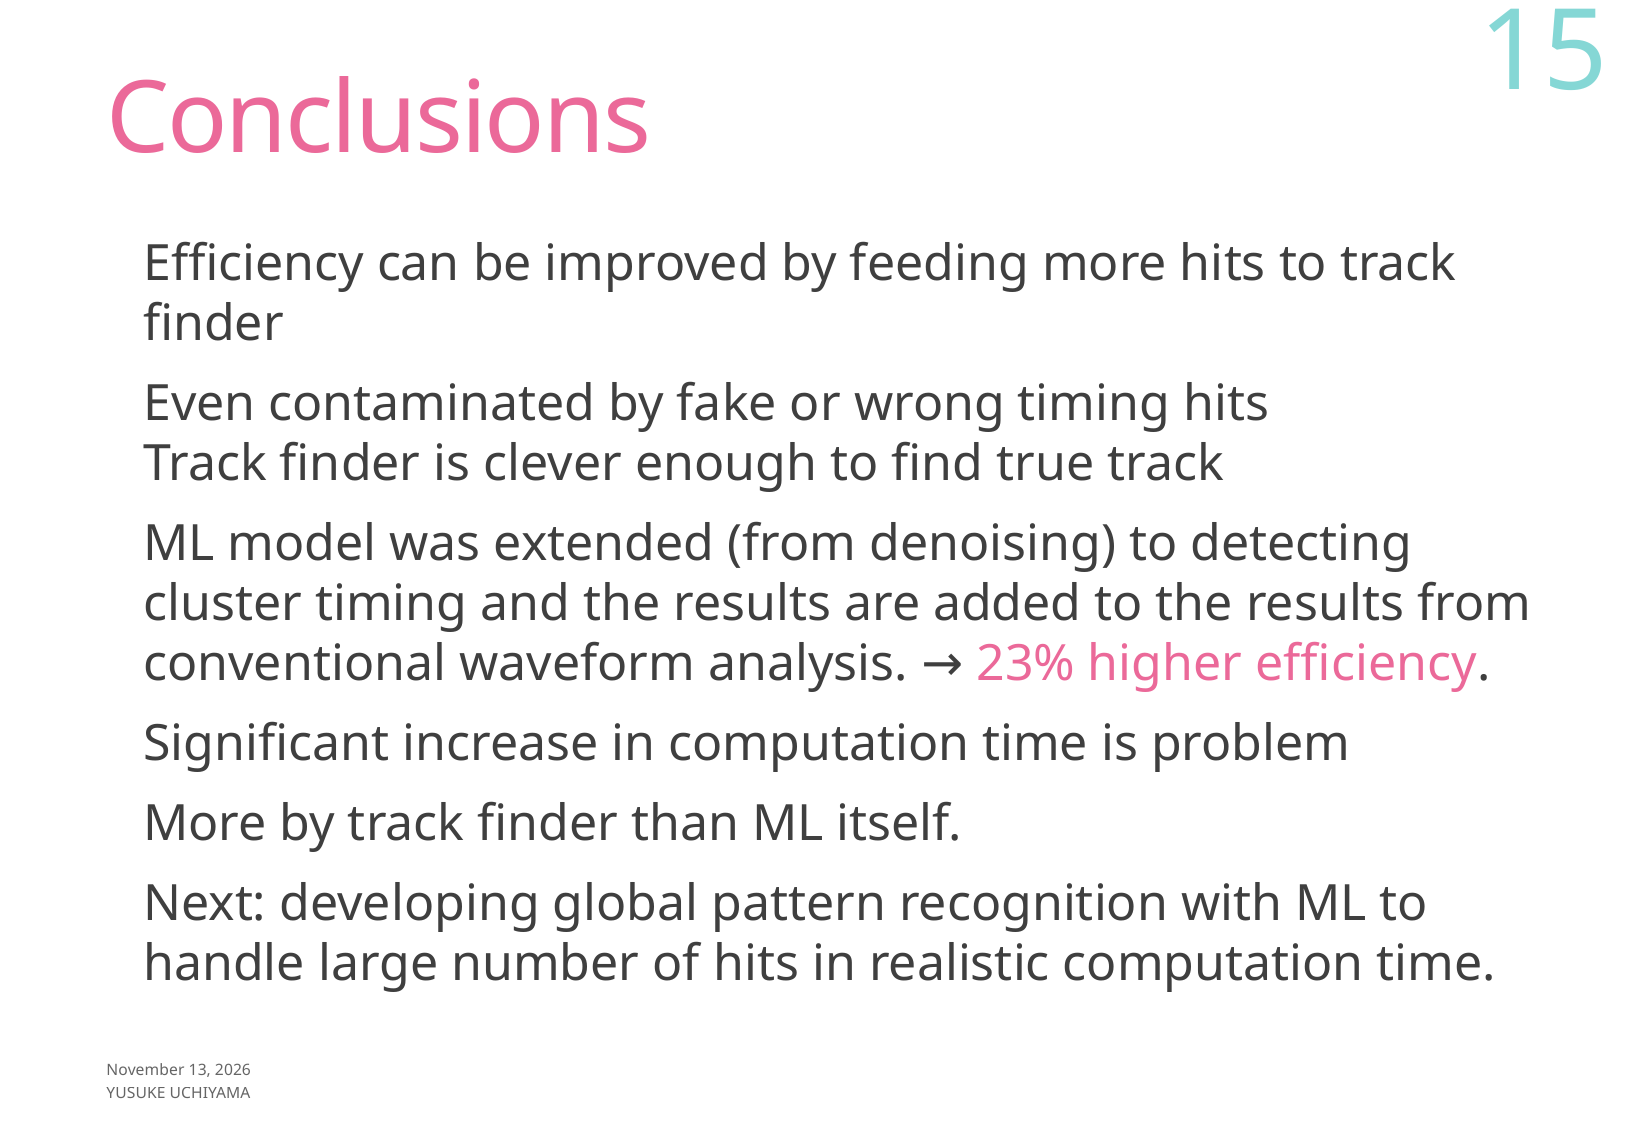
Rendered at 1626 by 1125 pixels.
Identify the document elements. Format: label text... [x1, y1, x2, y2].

slide_number 15 [1444, 2, 1624, 138]
title Conclusions [91, 54, 1036, 190]
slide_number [91, 1051, 640, 1075]
footer Yusuke UCHIYAMA [91, 1075, 762, 1113]
list Efficiency can be improved by feeding more hits to track finder Even contaminated by fake or wrong timing hits Track finder is clever enough to find true track ML model was extended (from denoising) to detecting cluster timing and the results are added to the results from conventional waveform analysis. → 23% higher efficiency. Significant increase in computation time is problem More by track finder than ML itself. Next: developing global pattern recognition with ML to handle large number of hits in realistic computation time. [128, 223, 1571, 1029]
